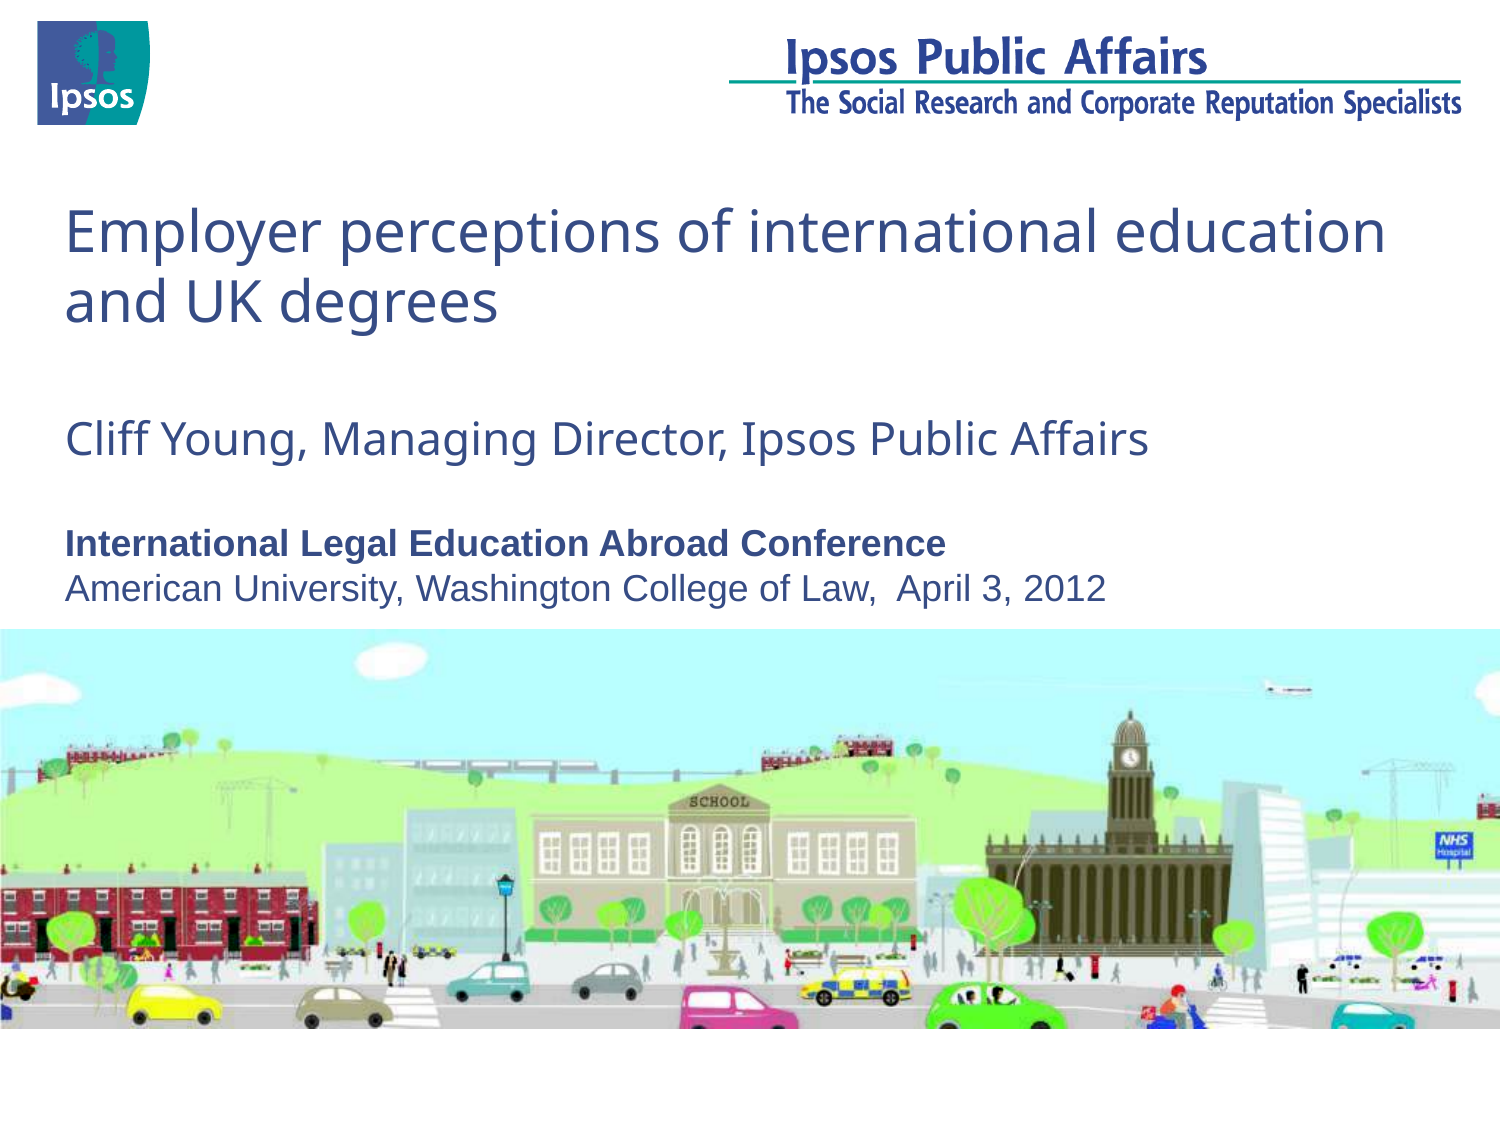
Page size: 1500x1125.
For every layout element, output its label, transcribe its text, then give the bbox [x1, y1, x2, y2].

picture [715, 24, 1469, 132]
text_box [37, 20, 151, 126]
text_box Employer perceptions of international education and UK degrees Cliff Young, Managing Director, Ipsos Public Affairs International Legal Education Abroad Conference American University, Washington College of Law, April 3, 2012 [50, 249, 1462, 554]
picture [0, 628, 1500, 1029]
